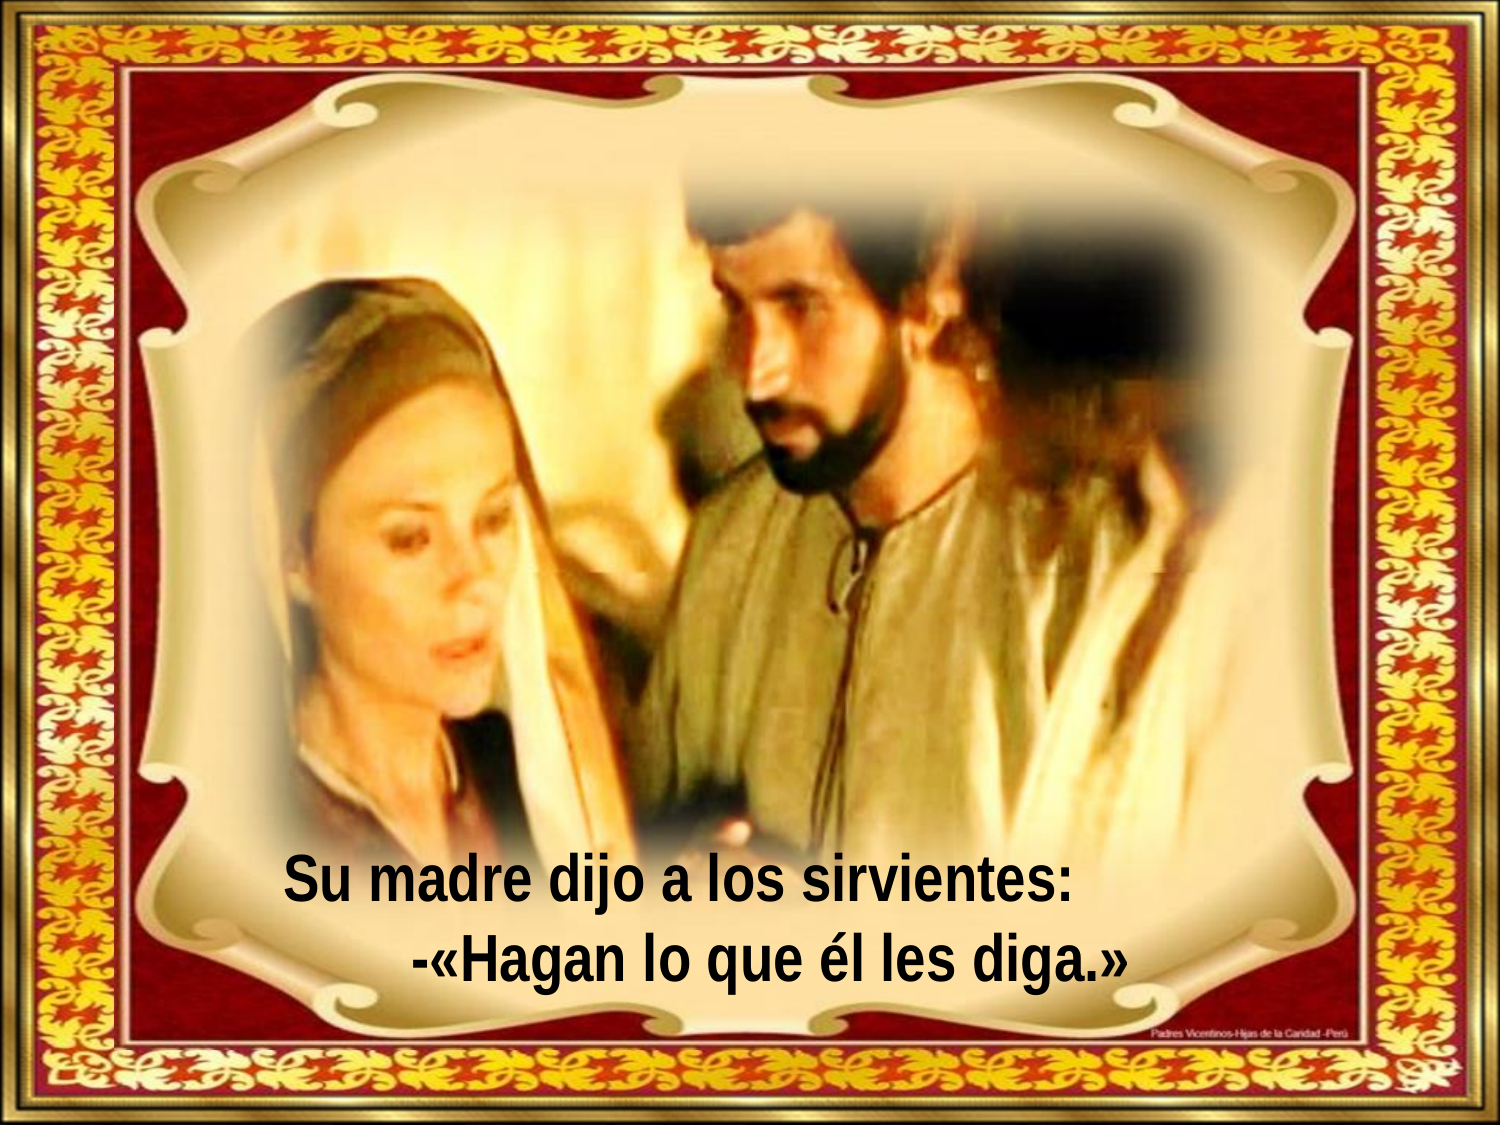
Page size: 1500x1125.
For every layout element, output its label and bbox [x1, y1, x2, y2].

text_box [10, 0, 401, 163]
picture [0, 0, 1500, 1125]
